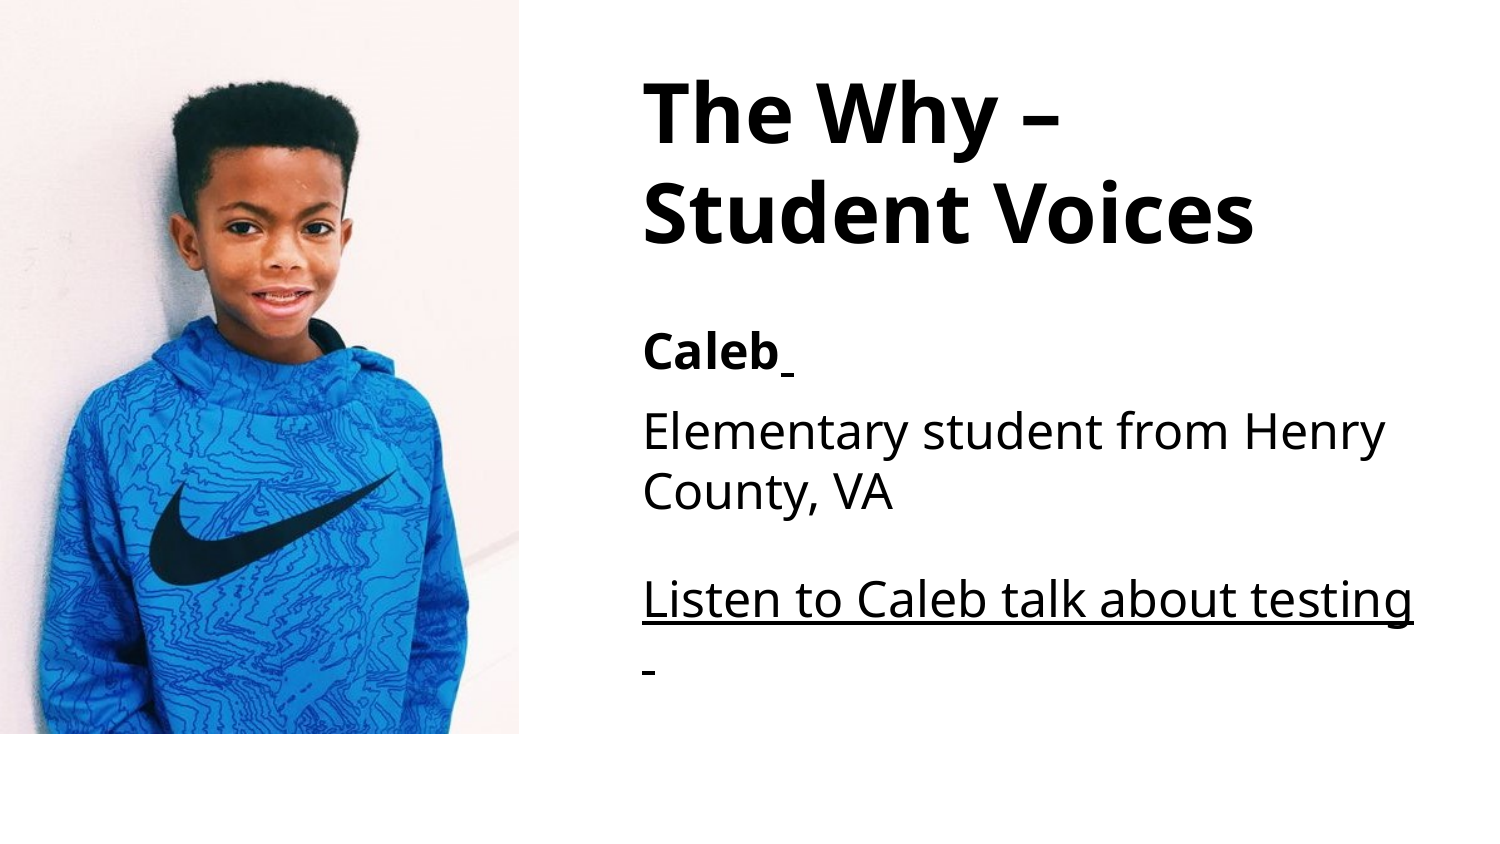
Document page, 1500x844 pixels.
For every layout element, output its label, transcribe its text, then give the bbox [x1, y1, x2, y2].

title The Why – Student Voices [627, 44, 1421, 277]
list Caleb Elementary student from Henry County, VA Listen to Caleb talk about testing [627, 311, 1436, 734]
picture [0, 0, 519, 734]
